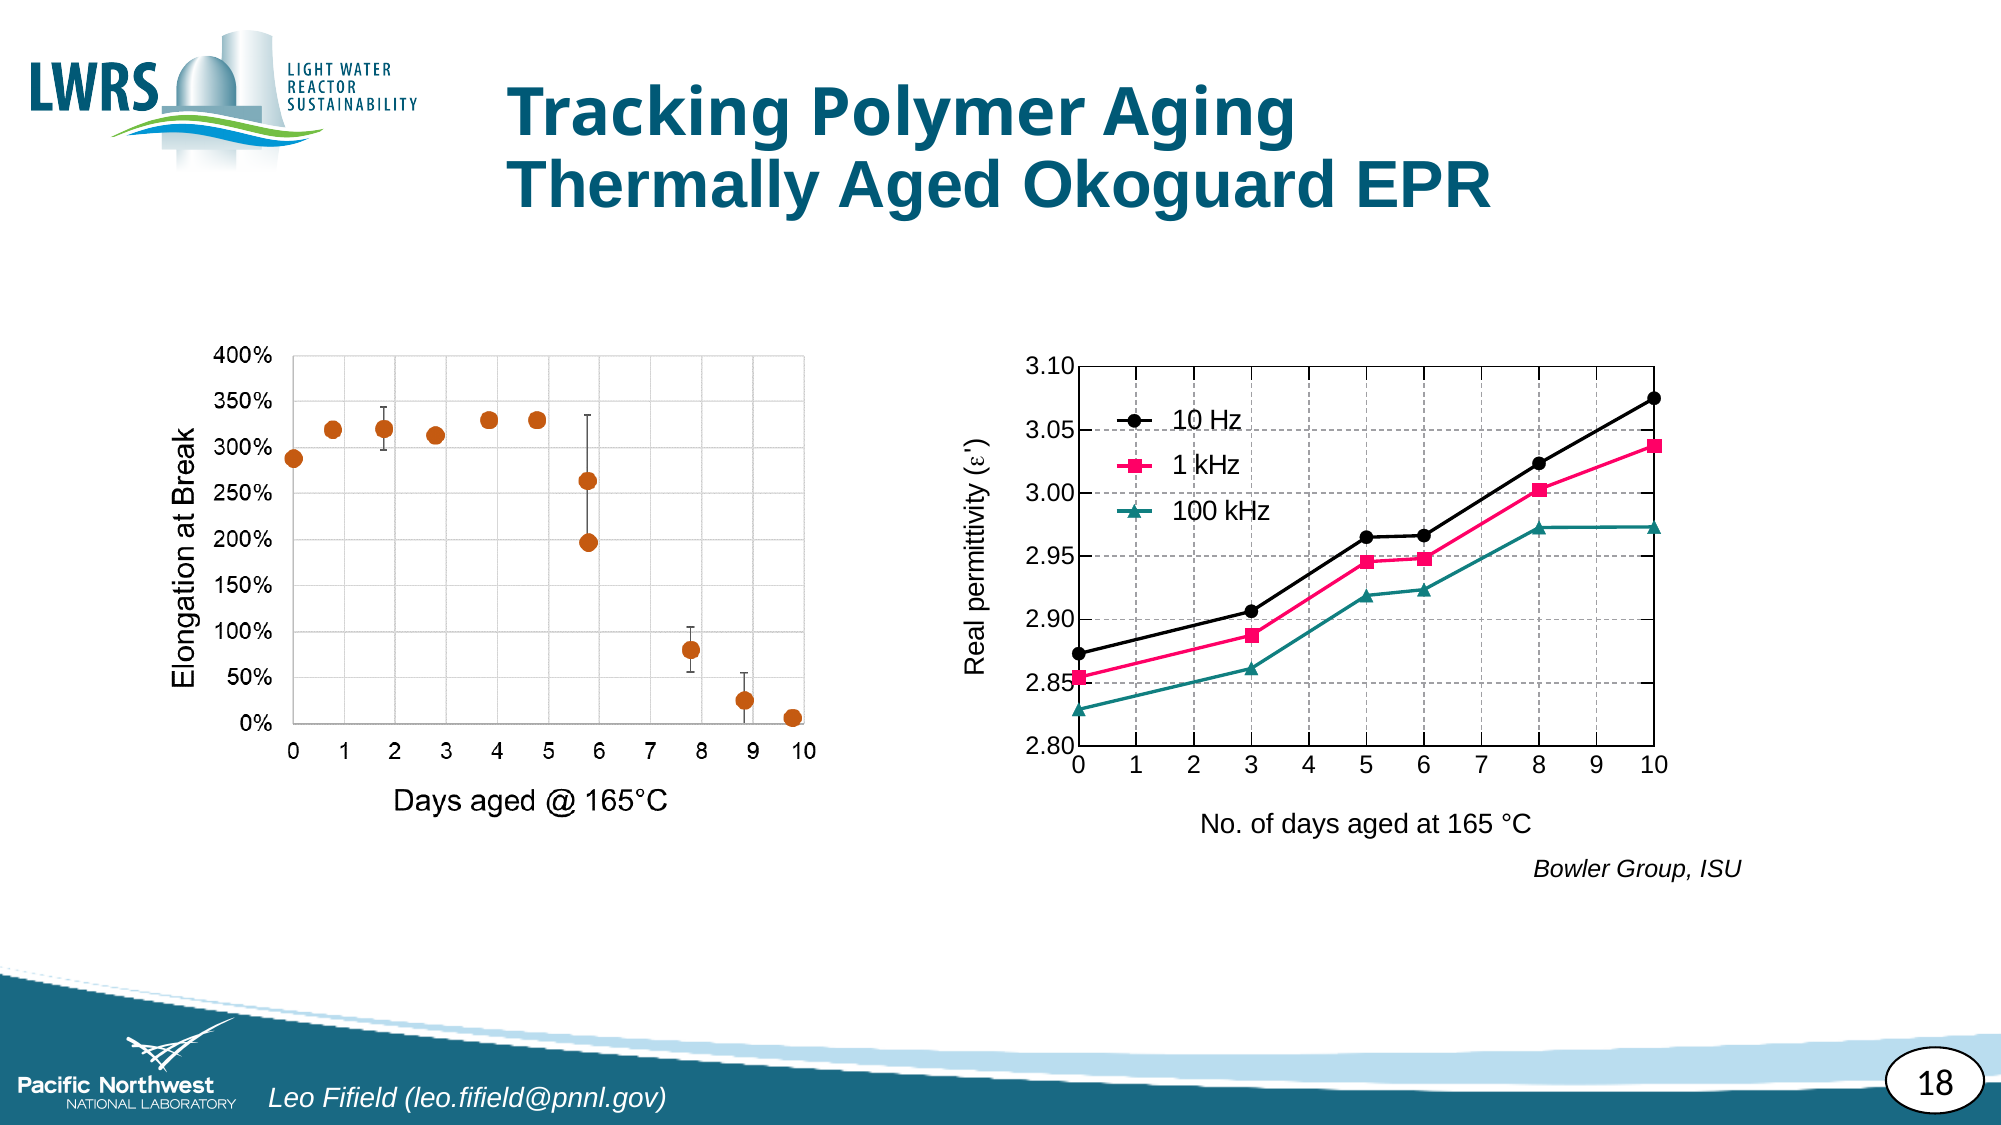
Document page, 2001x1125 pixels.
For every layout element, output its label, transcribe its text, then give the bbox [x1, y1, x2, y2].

title Tracking Polymer Aging Thermally Aged Okoguard EPR [491, 103, 1909, 197]
picture [15, 1015, 239, 1113]
text_box Leo Fifield (leo.fifield@pnnl.gov) [268, 1084, 917, 1113]
text_box Bowler Group, ISU [1518, 845, 1859, 890]
picture [932, 321, 1730, 863]
picture [31, 26, 417, 182]
text_box 18 [1884, 1046, 1986, 1115]
picture [131, 304, 852, 846]
